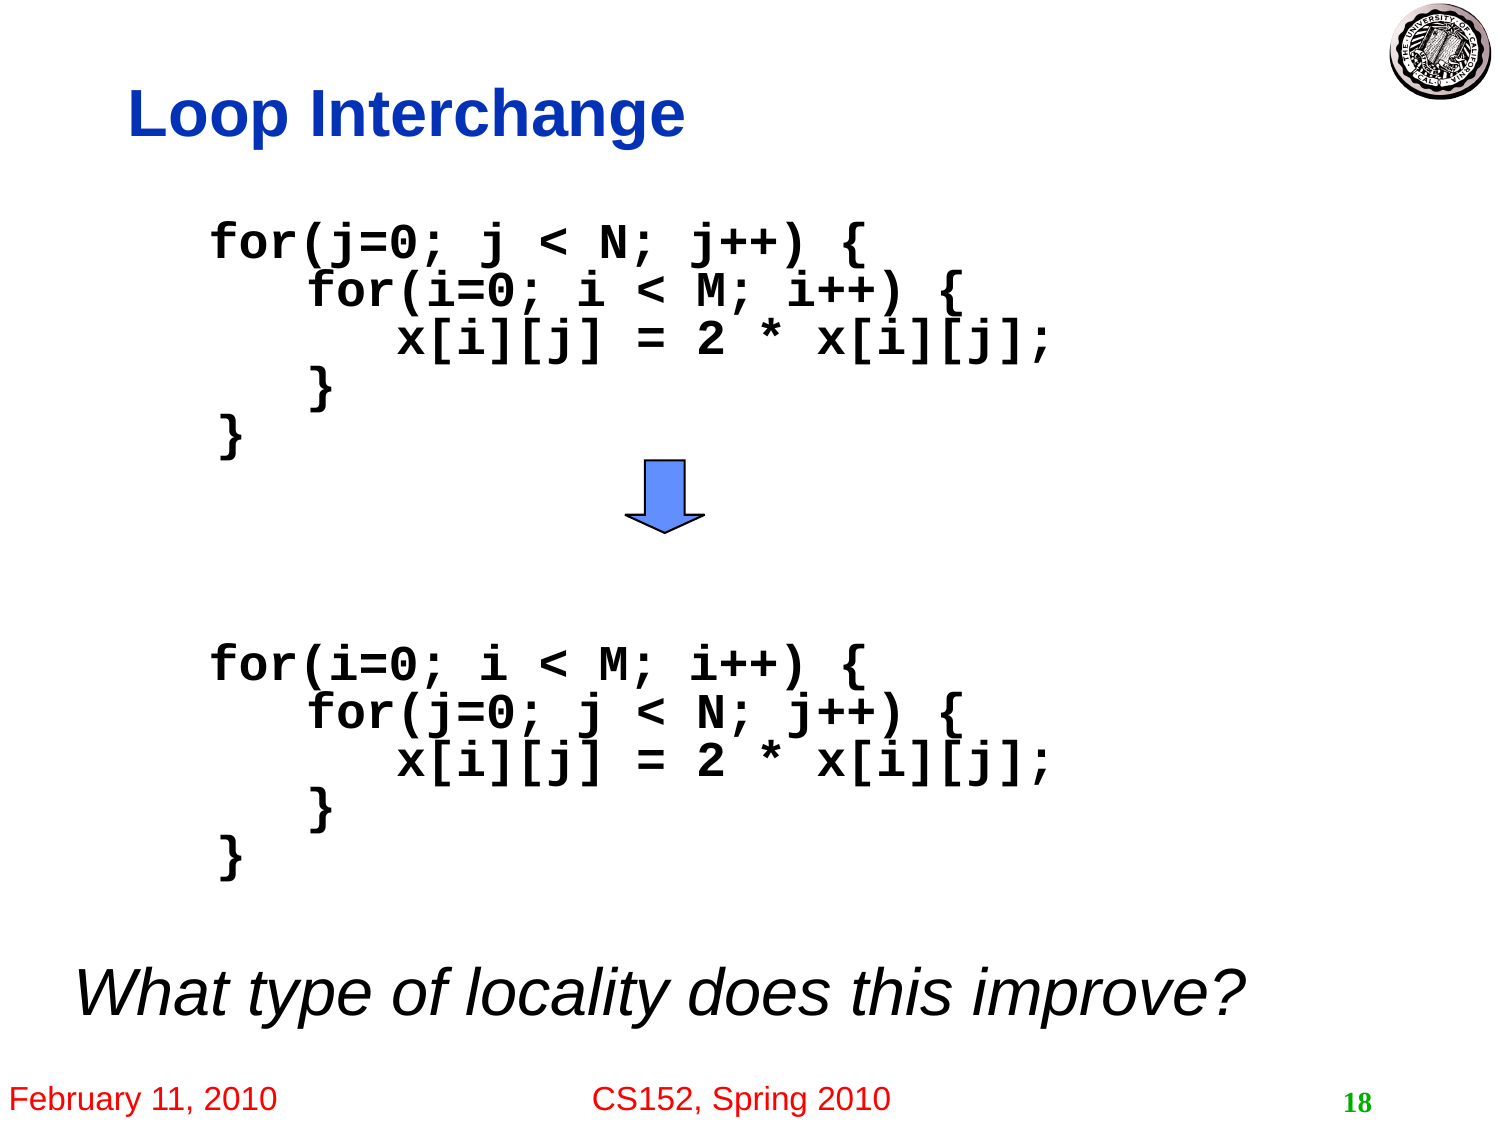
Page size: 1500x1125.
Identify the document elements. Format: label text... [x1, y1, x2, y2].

list for(j=0; j < N; j++) { for(i=0; i < M; i++) { x[i][j] = 2 * x[i][j]; } } for(i=0; i < M; i++) { for(j=0; j < N; j++) { x[i][j] = 2 * x[i][j]; } } What type of locality does this improve? [58, 212, 1500, 1026]
title Loop Interchange [112, 53, 1310, 176]
picture [1378, 0, 1500, 103]
text_box [624, 460, 705, 533]
slide_number 18 [1074, 1076, 1388, 1125]
